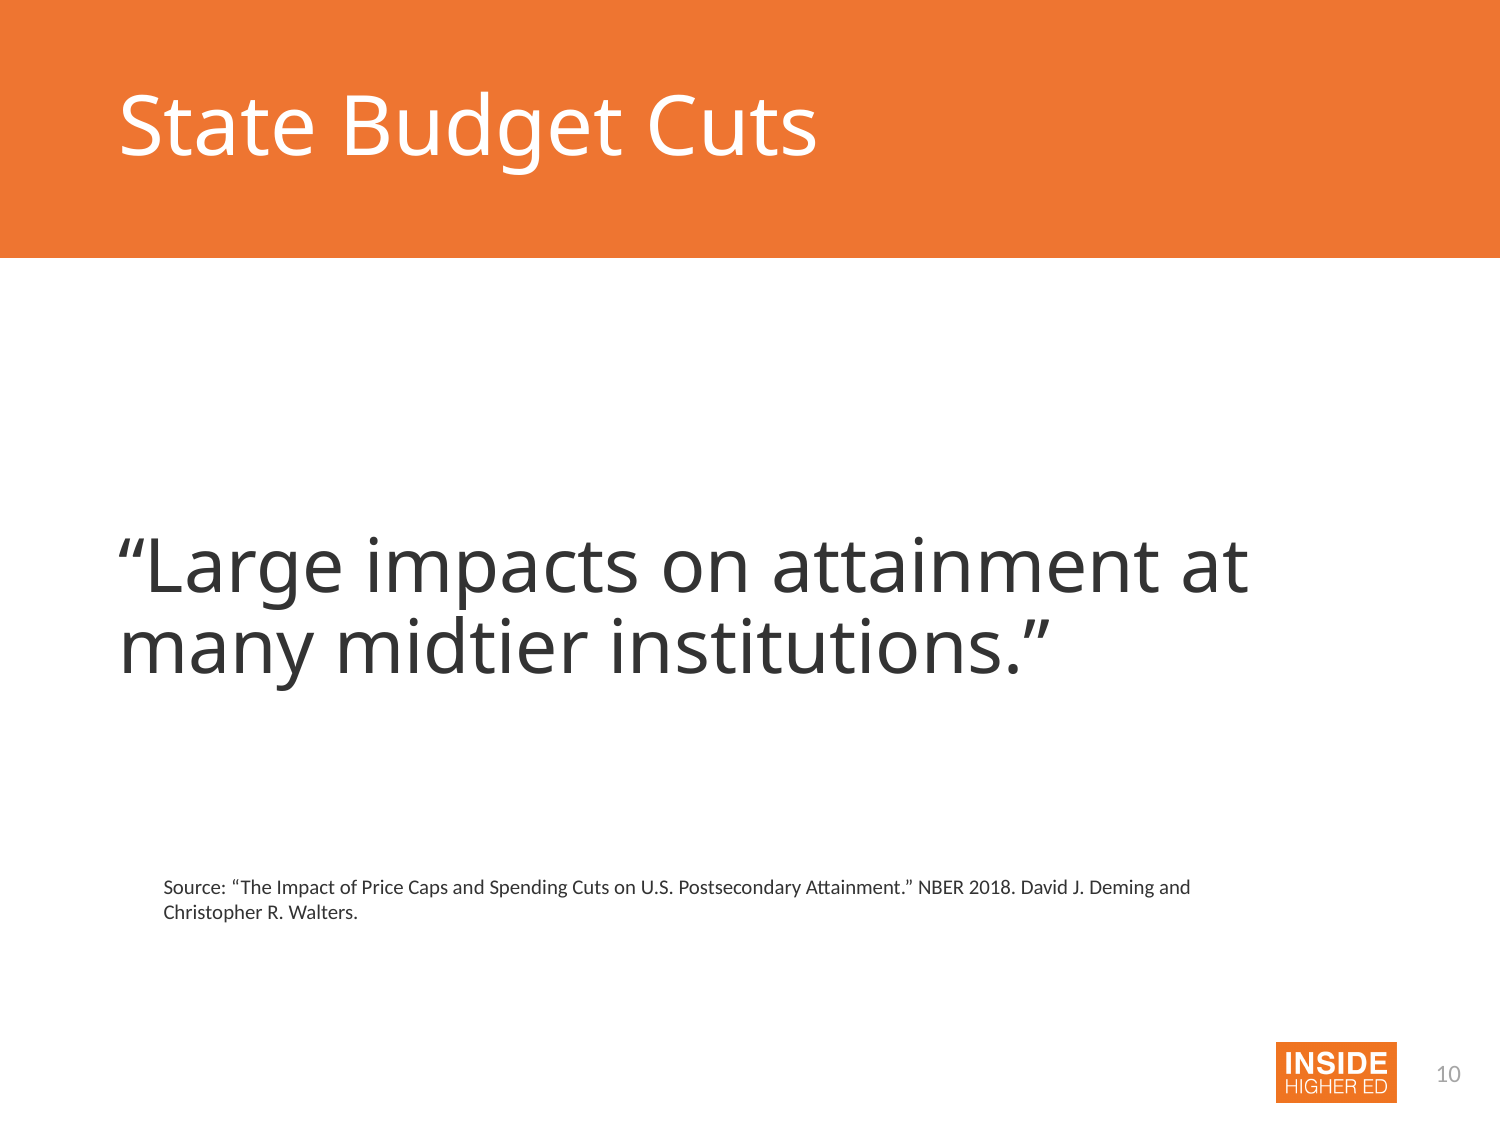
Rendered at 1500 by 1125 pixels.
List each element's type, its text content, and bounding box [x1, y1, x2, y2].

text_box Source: “The Impact of Price Caps and Spending Cuts on U.S. Postsecondary Attainment.” NBER 2018. David J. Deming and Christopher R. Walters. [148, 866, 1267, 931]
title State Budget Cuts [103, 0, 1397, 256]
list “Large impacts on attainment at many midtier institutions.” [103, 520, 1397, 704]
picture [1276, 1042, 1397, 1103]
